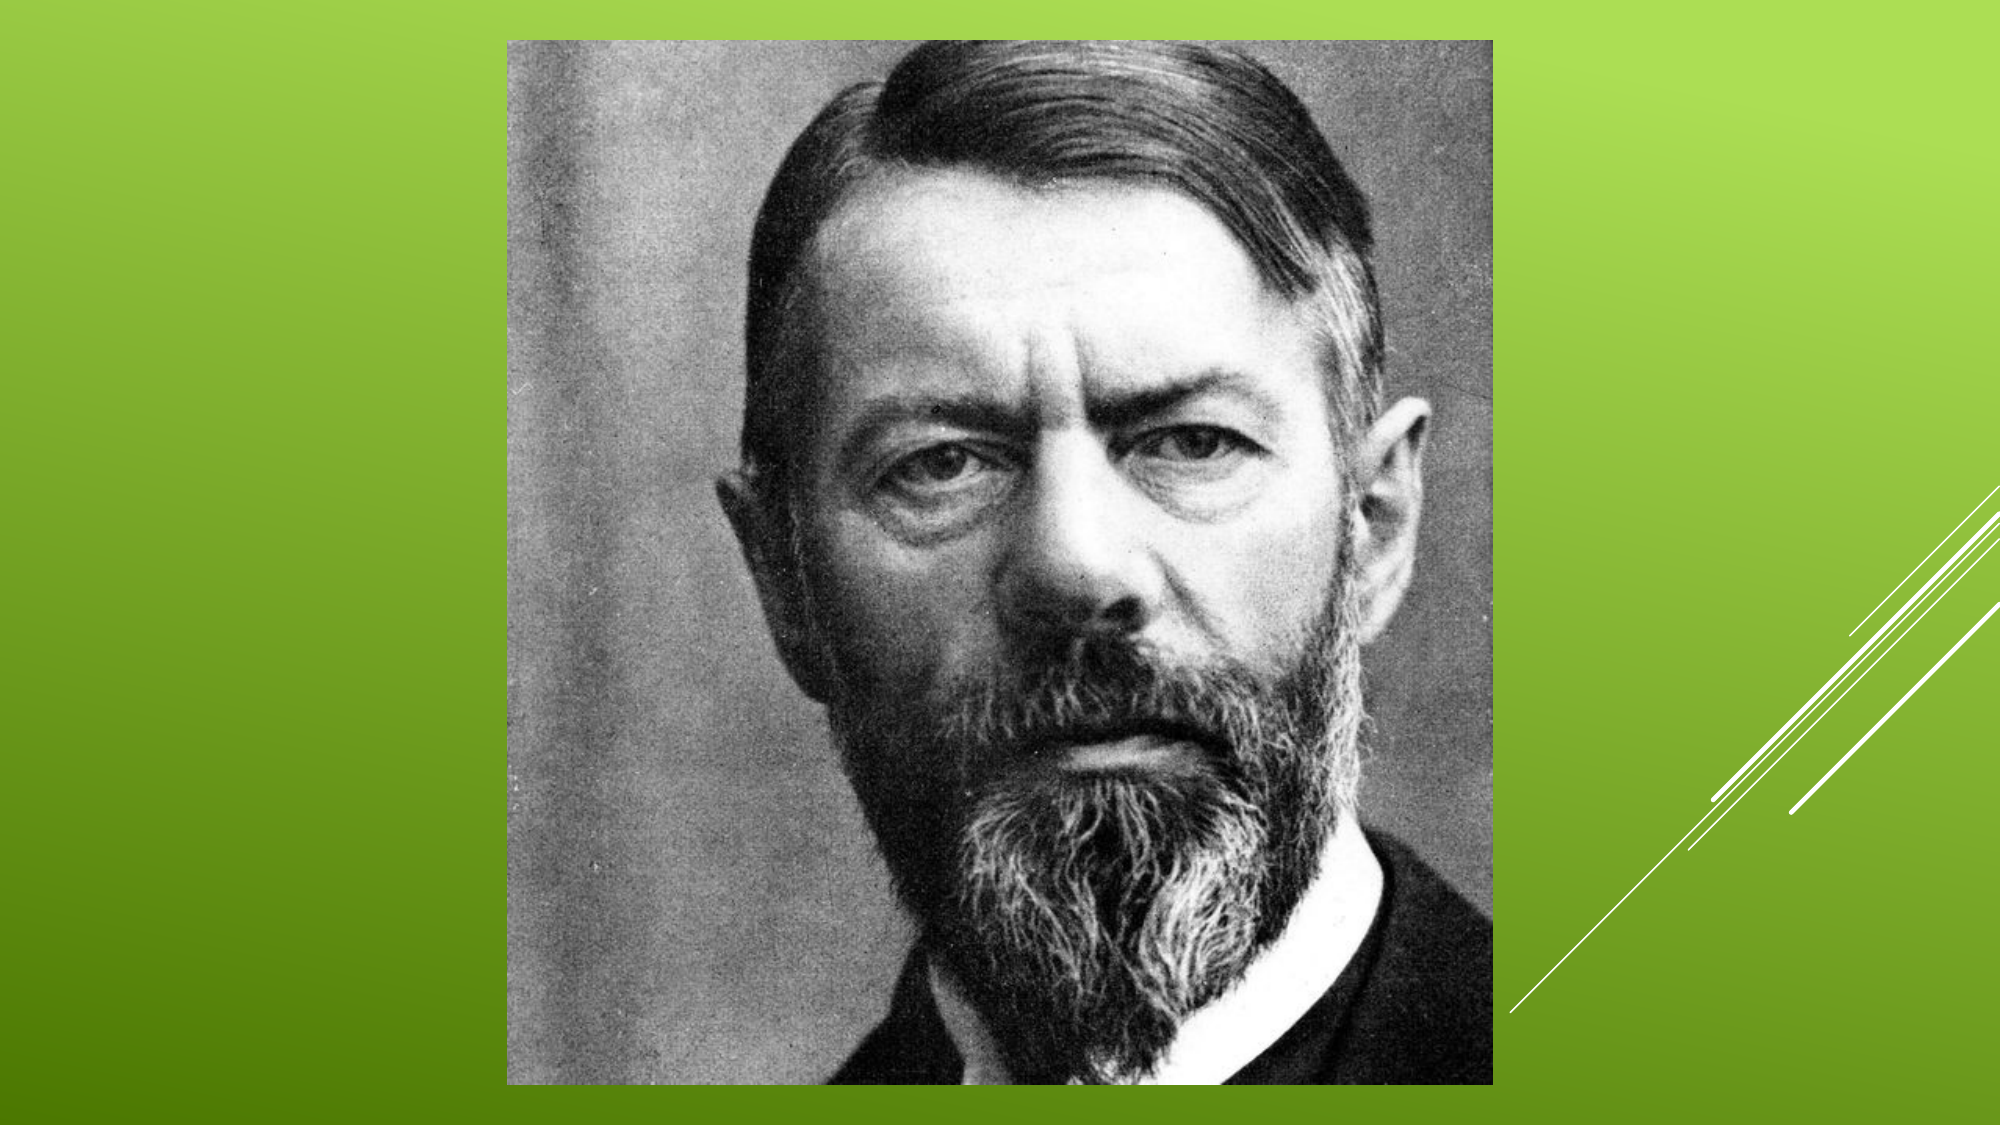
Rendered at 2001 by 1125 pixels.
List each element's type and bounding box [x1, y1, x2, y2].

picture [507, 40, 1493, 1085]
